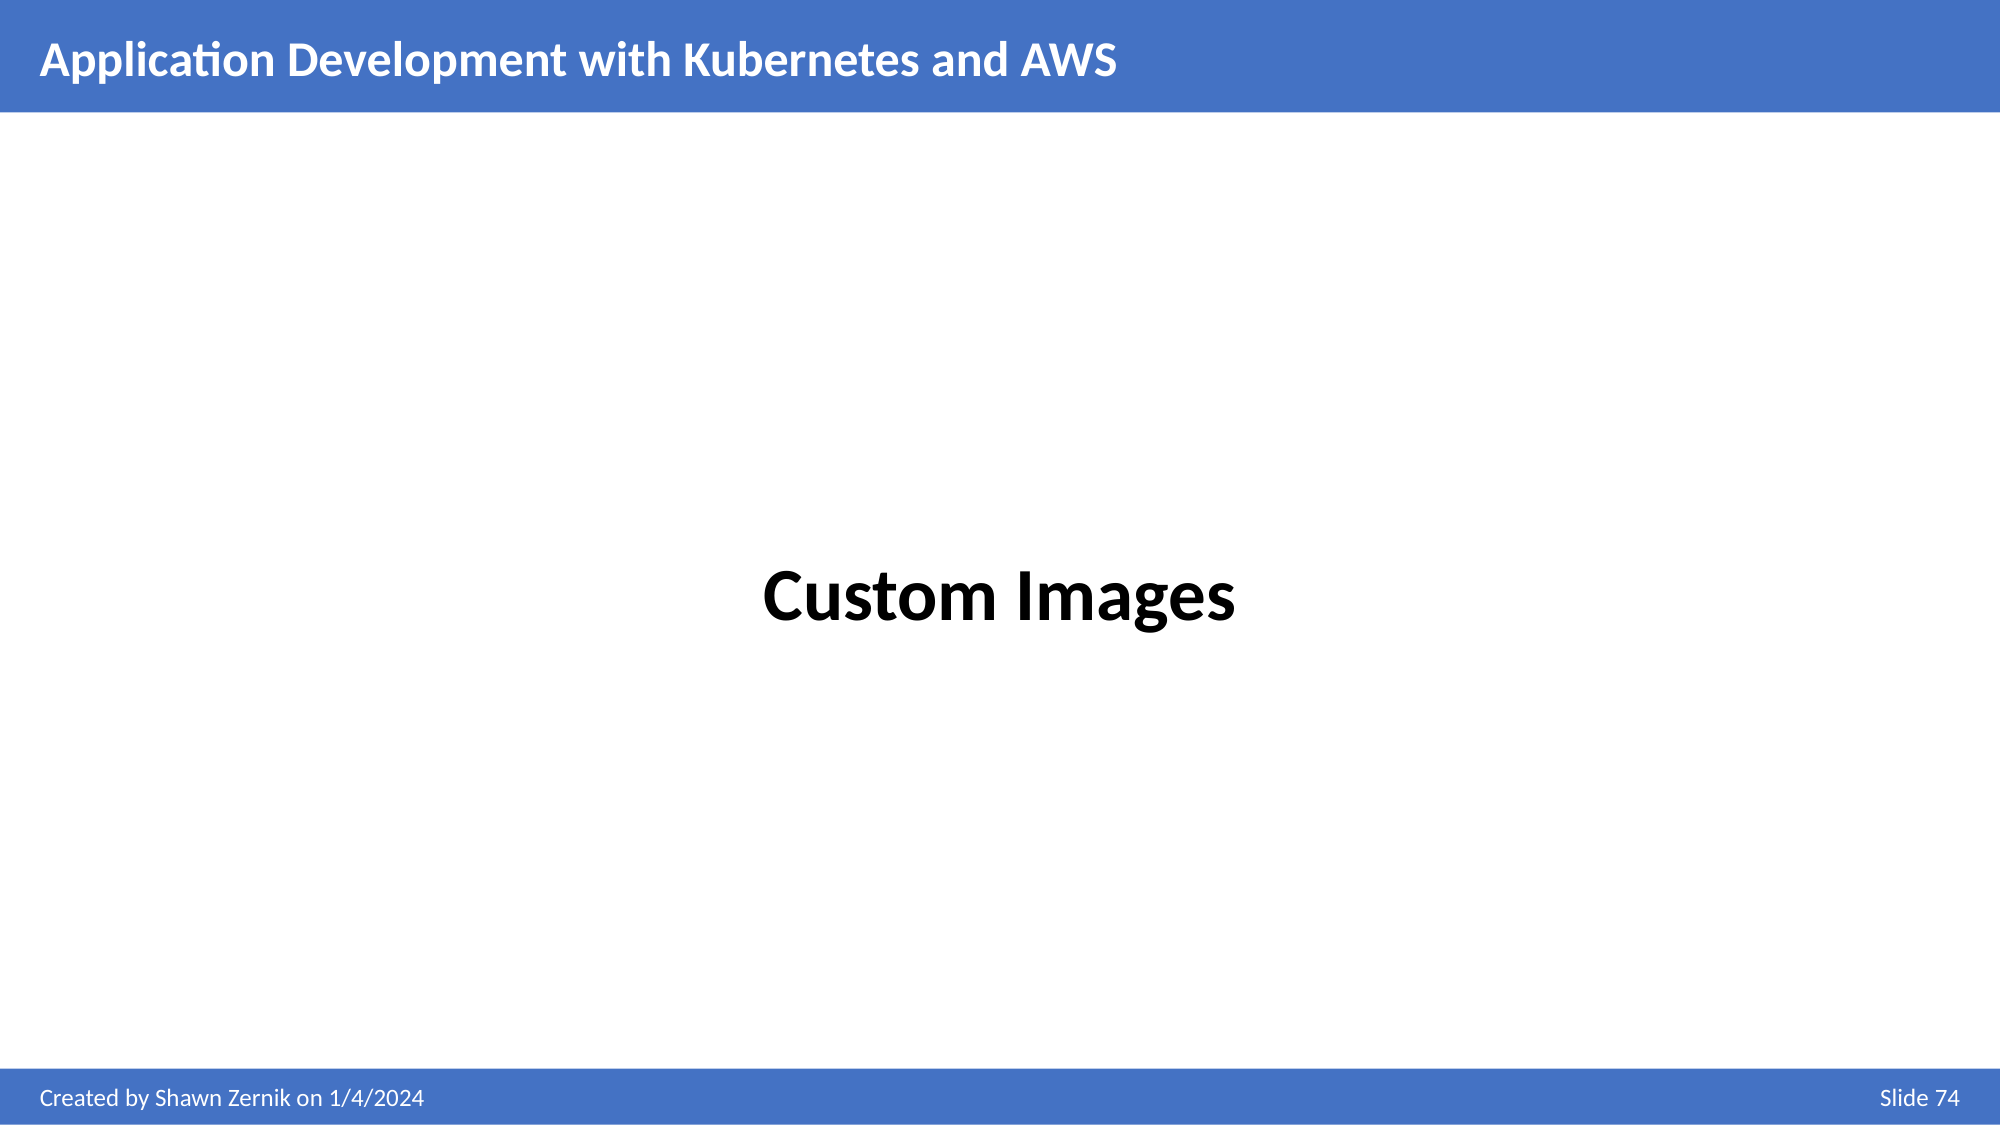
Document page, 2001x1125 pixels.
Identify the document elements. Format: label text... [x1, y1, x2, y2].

text_box Created by Shawn Zernik on 1/4/2024 [24, 1074, 982, 1119]
text_box [0, 1070, 2000, 1125]
text_box [0, 0, 2000, 111]
text_box Application Development with Kubernetes and AWS [24, 18, 1975, 94]
text_box Slide 74 [999, 1074, 1975, 1119]
text_box Custom Images [0, 111, 2000, 1070]
